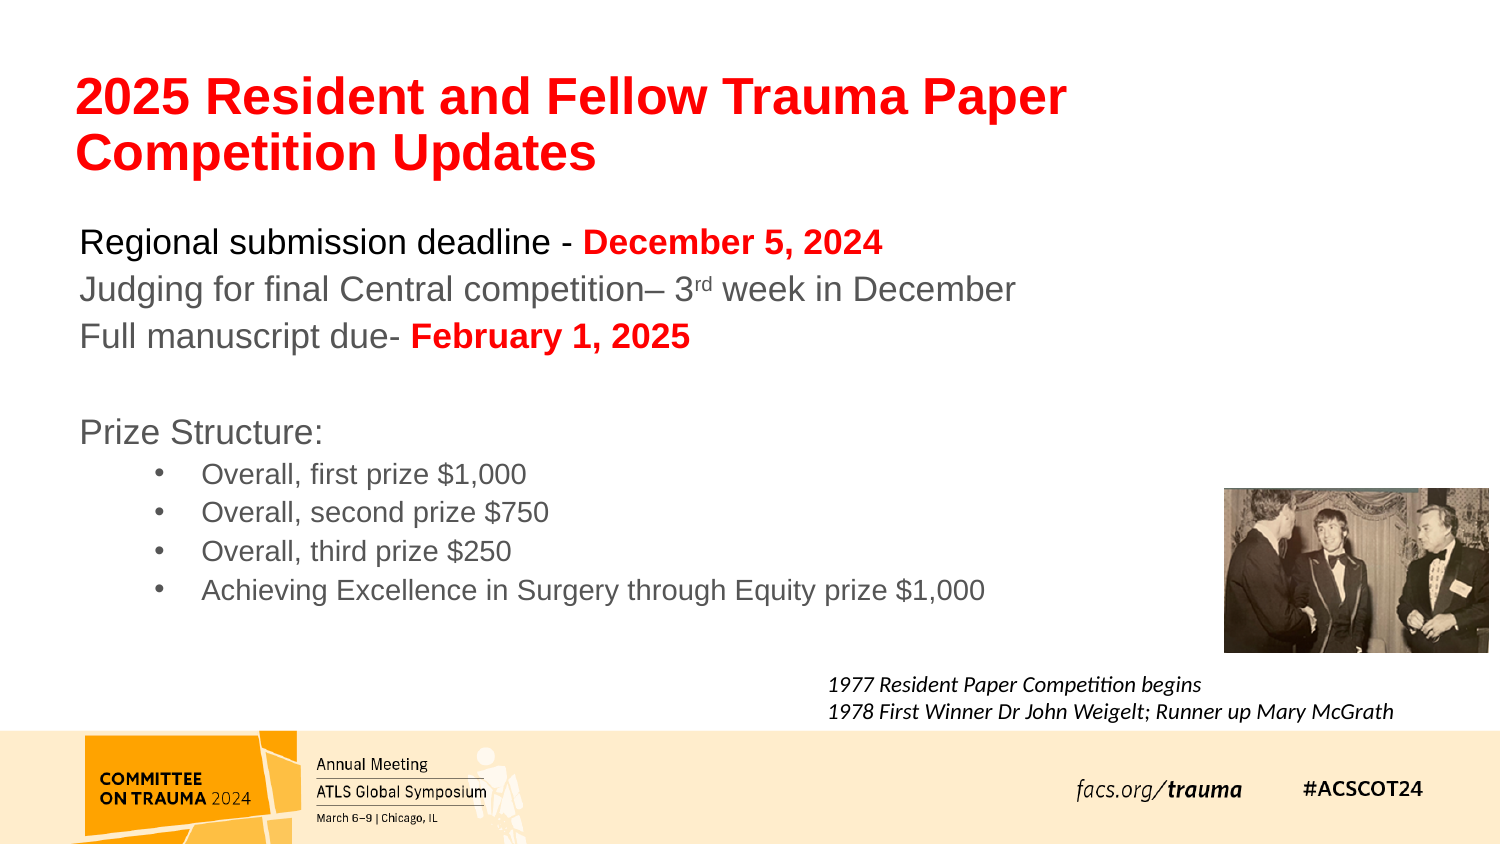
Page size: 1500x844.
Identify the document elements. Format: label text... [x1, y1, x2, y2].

list Regional submission deadline - December 5, 2024 Judging for final Central competition– 3rd week in December Full manuscript due- February 1, 2025 Prize Structure: Overall, first prize $1,000 Overall, second prize $750 Overall, third prize $250 Achieving Excellence in Surgery through Equity prize $1,000 [79, 207, 1442, 629]
picture [0, 0, 1500, 844]
title 2025 Resident and Fellow Trauma Paper Competition Updates [75, 44, 1438, 208]
text_box 1977 Resident Paper Competition begins 1978 First Winner Dr John Weigelt; Runner up Mary McGrath [812, 661, 1500, 732]
